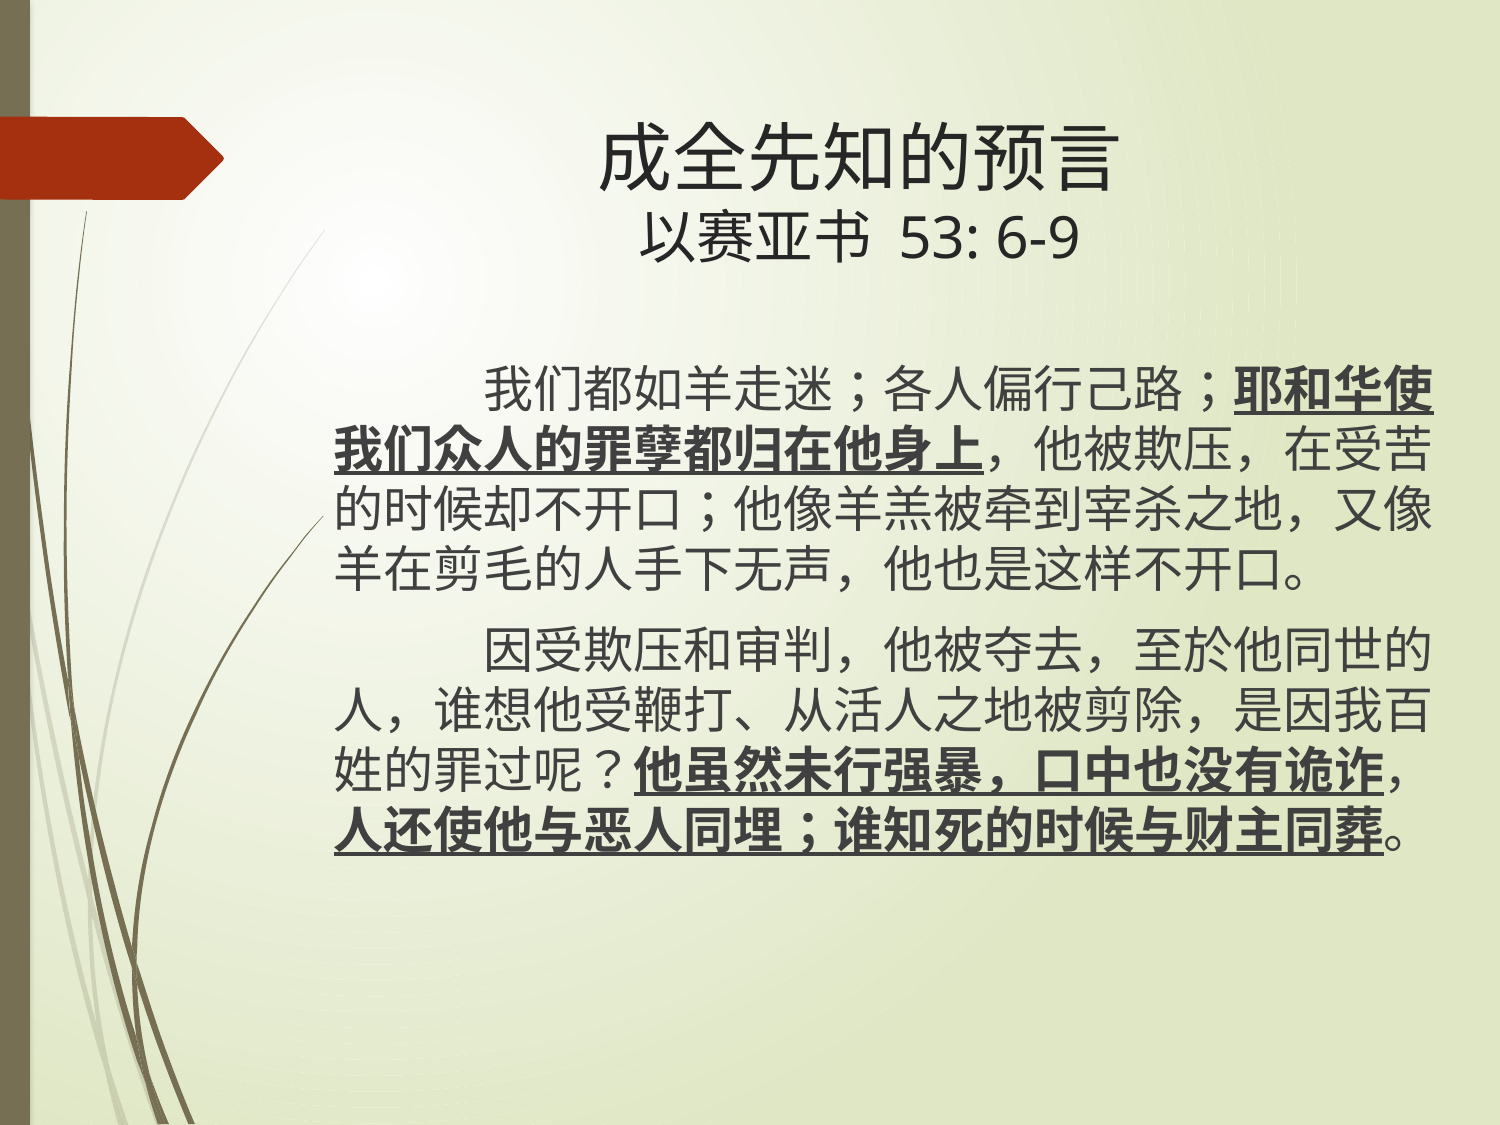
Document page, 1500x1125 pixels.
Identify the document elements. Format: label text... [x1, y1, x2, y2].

list 我们都如羊走迷；各人偏行己路；耶和华使我们众人的罪孽都归在他身上，他被欺压，在受苦的时候却不开口；他像羊羔被牵到宰杀之地，又像羊在剪毛的人手下无声，他也是这样不开口。 因受欺压和审判，他被夺去，至於他同世的人，谁想他受鞭打、从活人之地被剪除，是因我百姓的罪过呢？他虽然未行强暴，口中也没有诡诈，人还使他与恶人同埋；谁知死的时候与财主同葬。 [318, 350, 1459, 1125]
title 成全先知的预言 以赛亚书 53: 6-9 [319, 102, 1400, 313]
